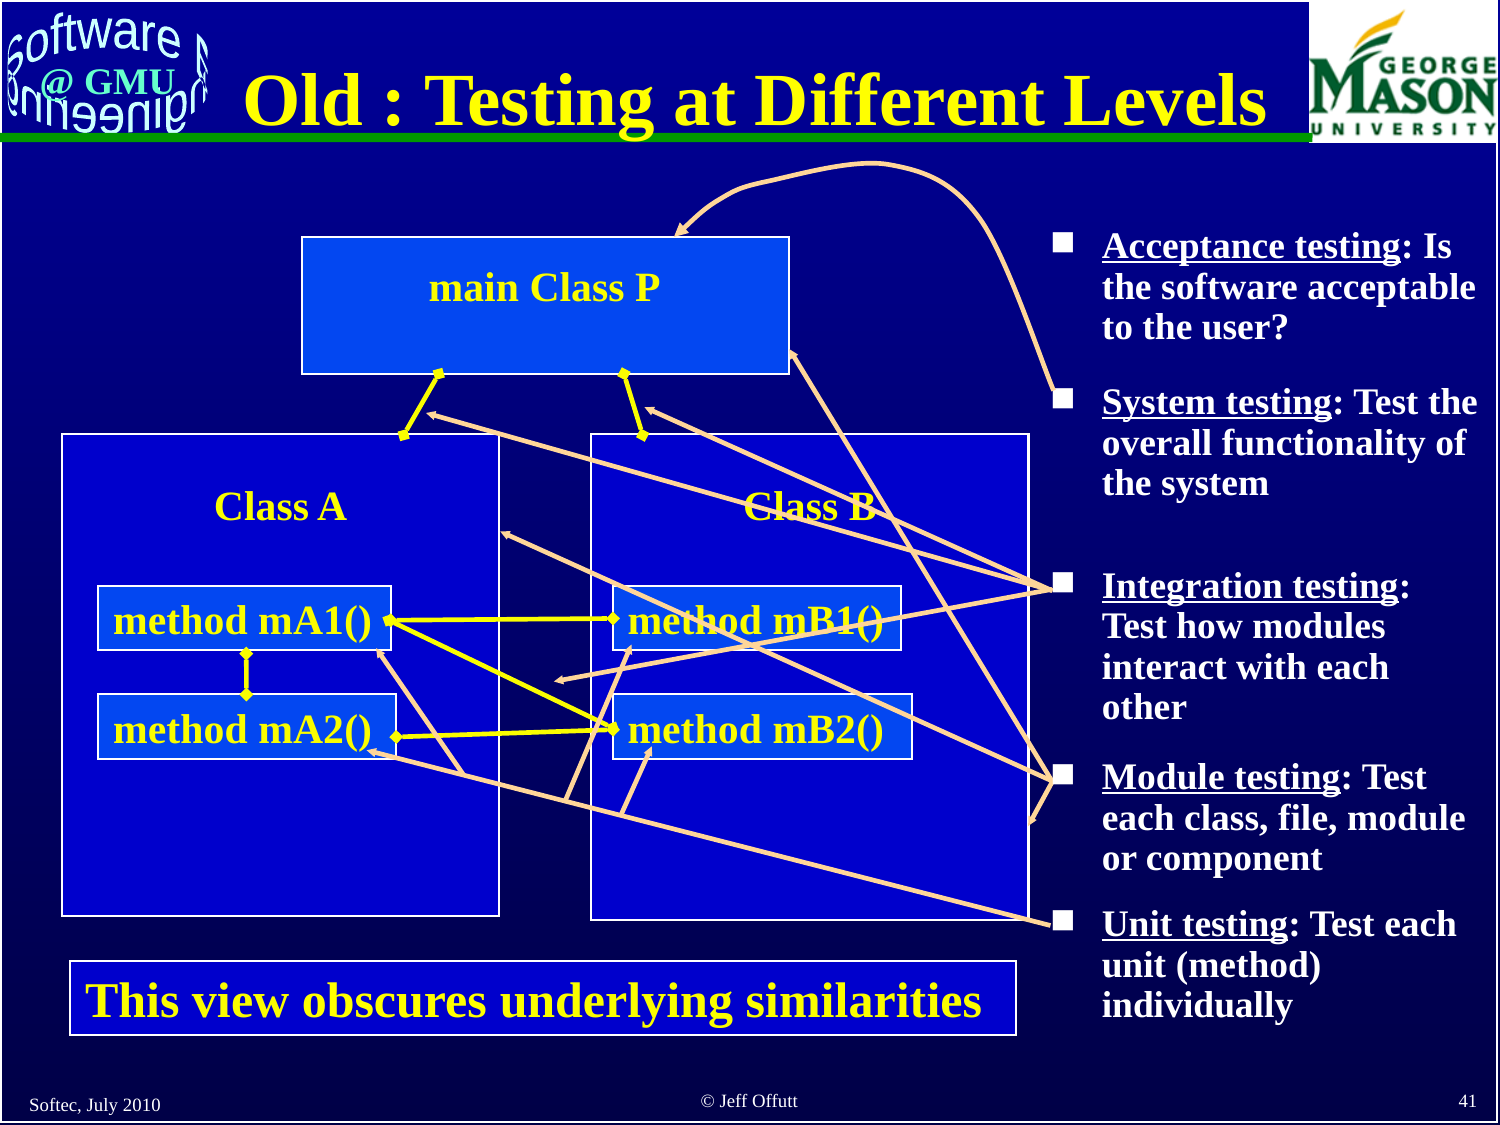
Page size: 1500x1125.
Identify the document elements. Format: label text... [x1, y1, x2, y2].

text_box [61, 434, 420, 917]
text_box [673, 158, 1495, 348]
text_box [398, 382, 435, 432]
slide_number 41 [1179, 1082, 1493, 1119]
footer © Jeff Offutt [511, 1083, 987, 1119]
text_box This view obscures underlying similarities [70, 960, 370, 1036]
picture [1309, 2, 1498, 143]
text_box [425, 407, 494, 642]
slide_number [13, 1081, 451, 1123]
title Old : Testing at Different Levels [186, 15, 1325, 186]
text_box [366, 644, 1495, 1029]
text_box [499, 348, 1495, 643]
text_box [301, 236, 668, 375]
